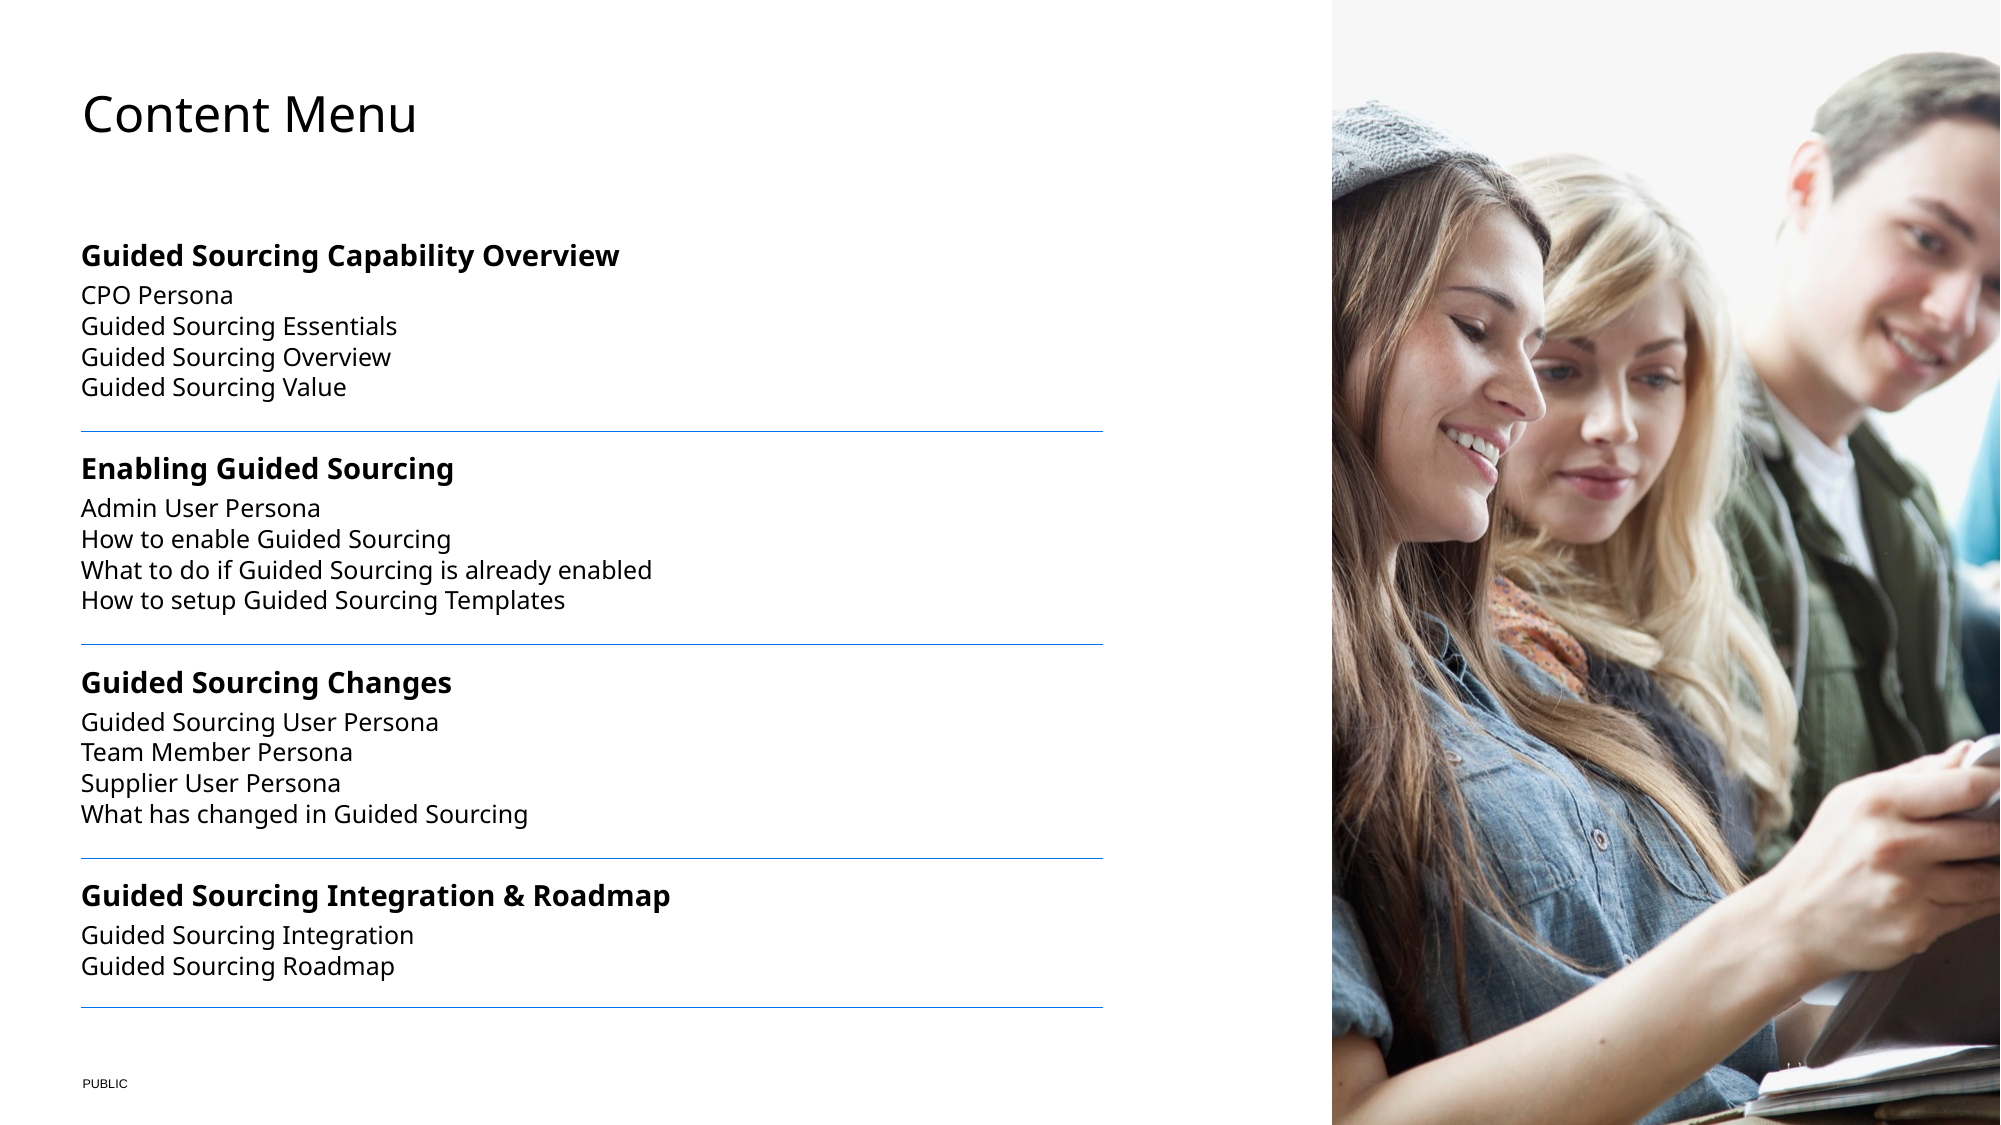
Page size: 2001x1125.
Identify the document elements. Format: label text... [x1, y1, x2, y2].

text_box Guided Sourcing Integration & Roadmap Guided Sourcing Integration Guided Sourcing Roadmap [79, 879, 711, 983]
text_box Guided Sourcing Capability Overview CPO Persona Guided Sourcing Essentials Guided Sourcing Overview Guided Sourcing Value [79, 239, 868, 404]
text_box Guided Sourcing Changes Guided Sourcing User Persona Team Member Persona Supplier User Persona What has changed in Guided Sourcing [79, 666, 554, 831]
text_box Enabling Guided Sourcing Admin User Persona How to enable Guided Sourcing What to do if Guided Sourcing is already enabled How to setup Guided Sourcing Templates [79, 453, 750, 618]
picture [1332, 0, 2000, 1125]
title Content Menu [82, 82, 1246, 144]
